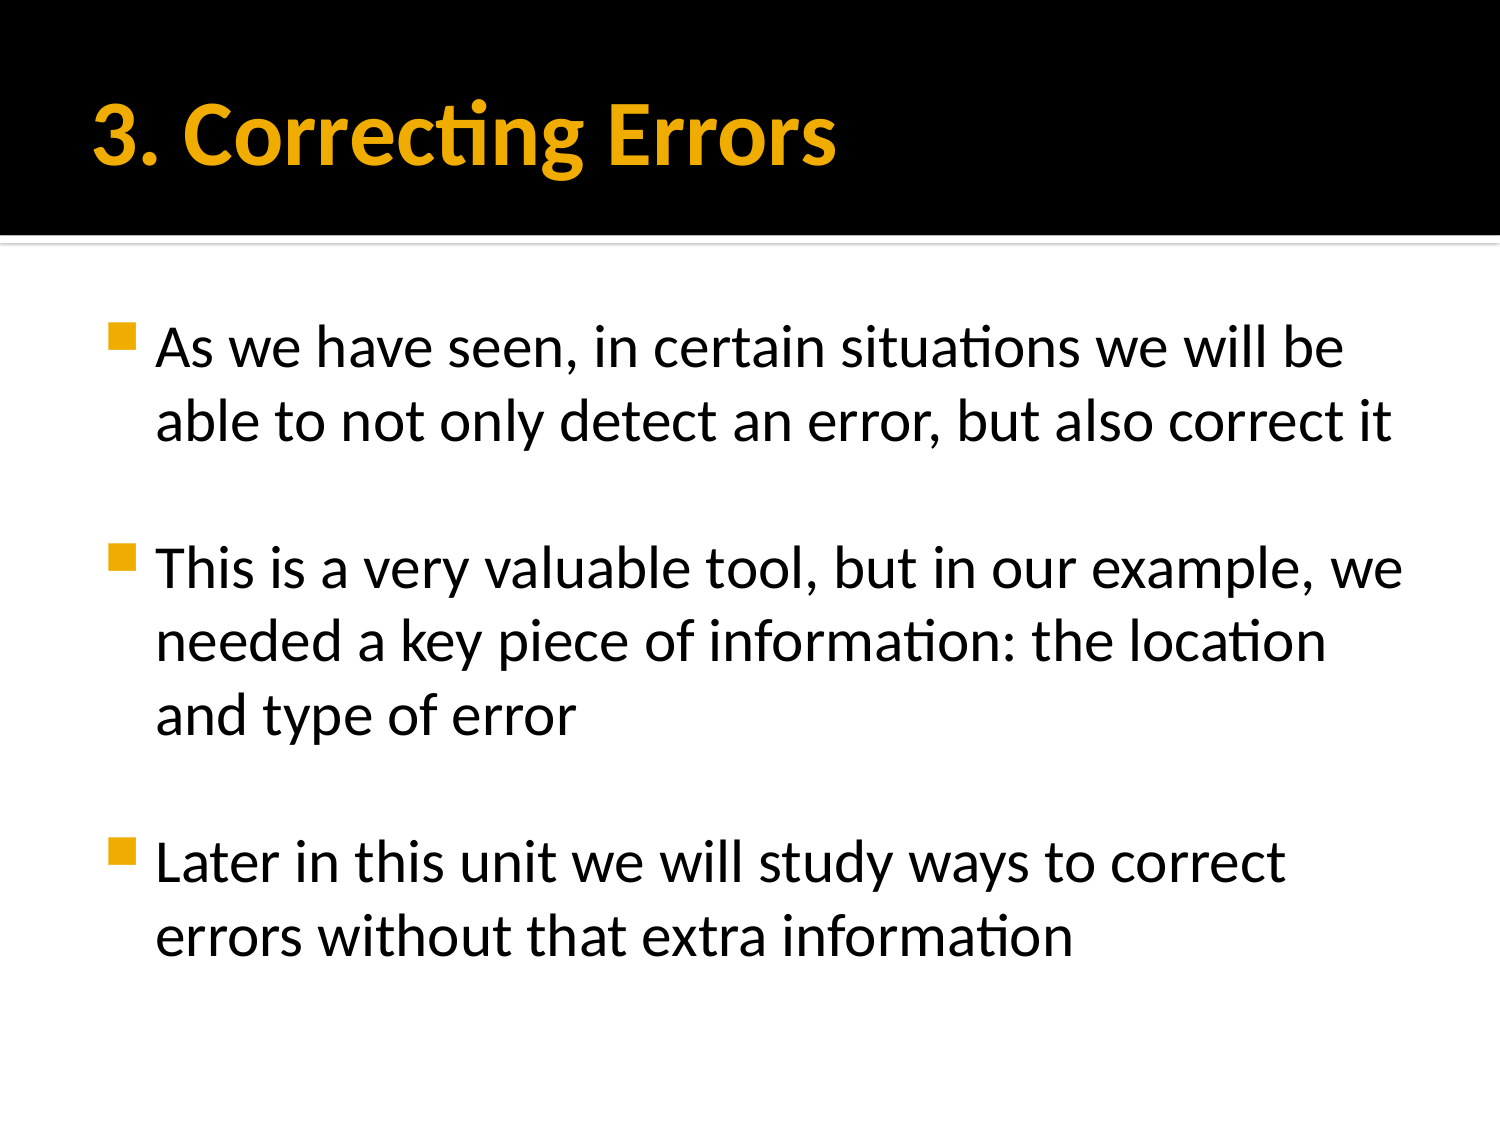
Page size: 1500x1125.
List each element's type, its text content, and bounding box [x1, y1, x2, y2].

list As we have seen, in certain situations we will be able to not only detect an error, but also correct it This is a very valuable tool, but in our example, we needed a key piece of information: the location and type of error Later in this unit we will study ways to correct errors without that extra information [75, 291, 1425, 1050]
title 3. Correcting Errors [75, 25, 1425, 231]
